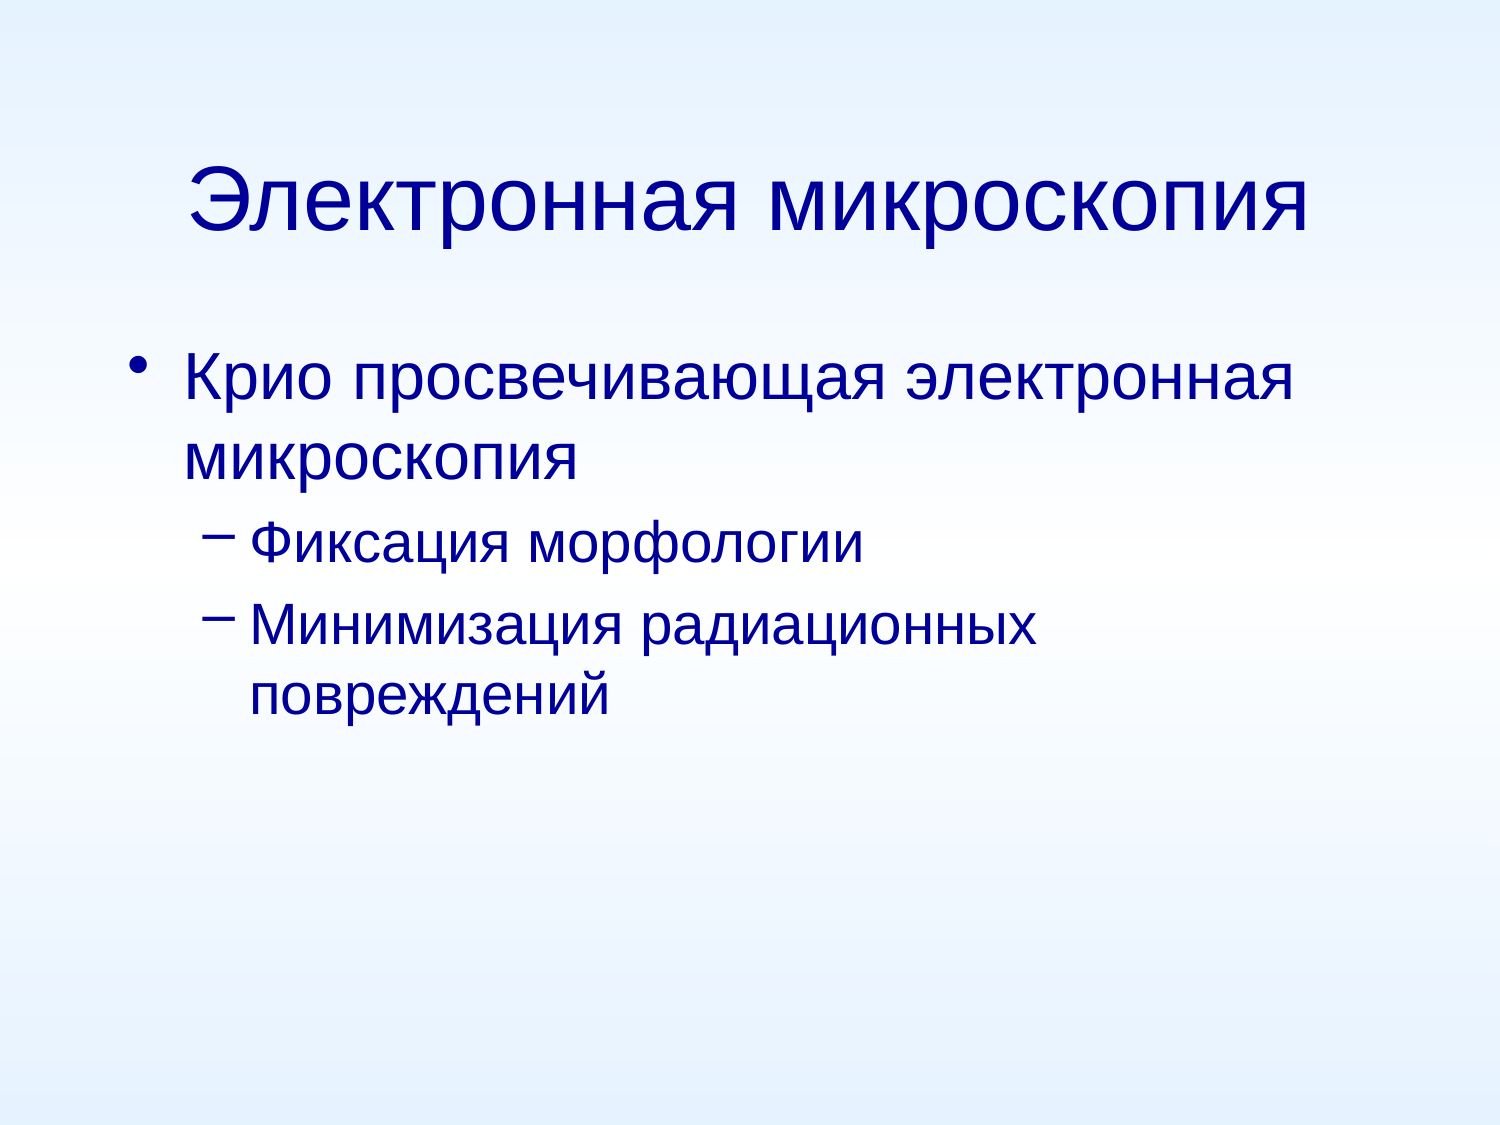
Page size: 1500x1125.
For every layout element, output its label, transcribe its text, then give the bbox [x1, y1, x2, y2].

list Крио просвечивающая электронная микроскопия Фиксация морфологии Минимизация радиационных повреждений [112, 324, 1388, 1000]
title Электронная микроскопия [112, 99, 1388, 288]
